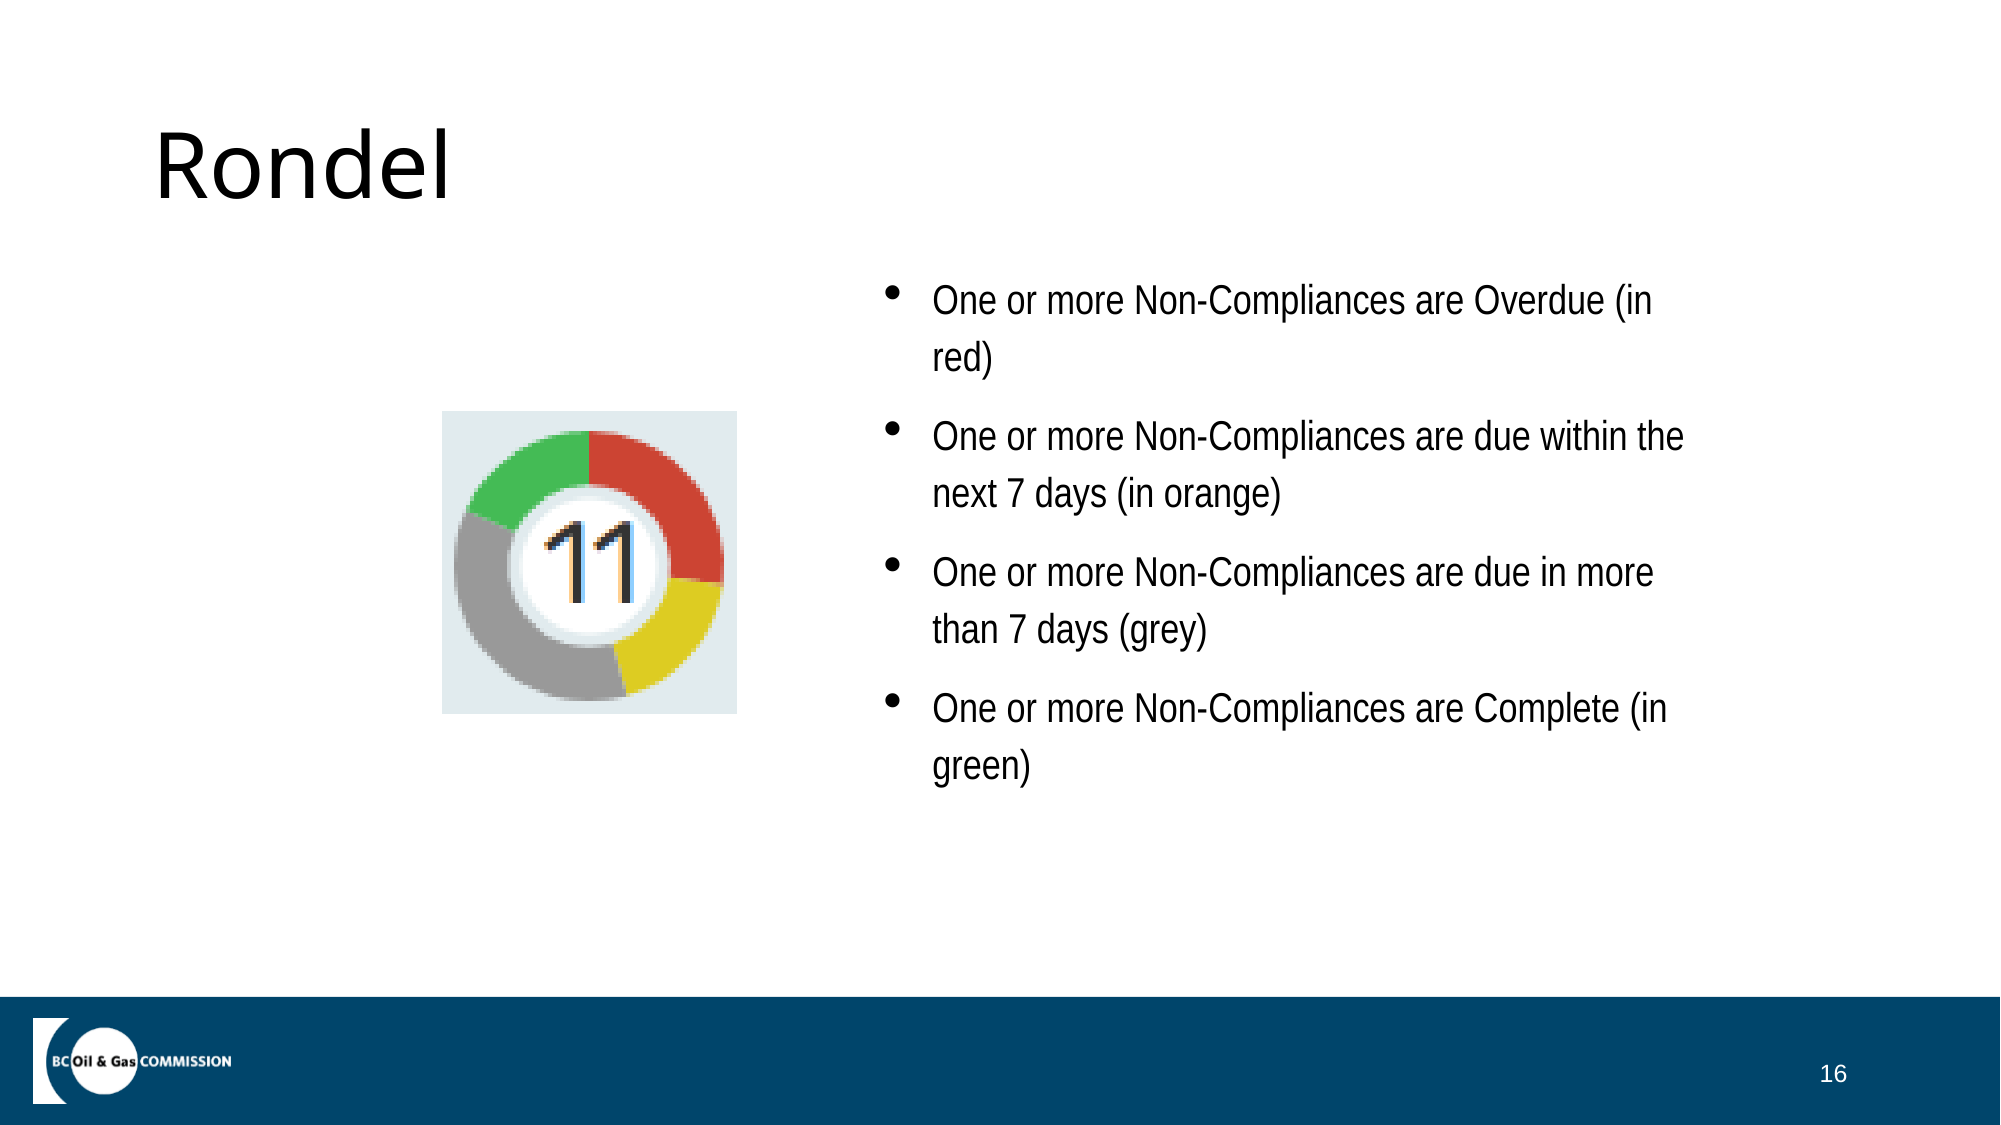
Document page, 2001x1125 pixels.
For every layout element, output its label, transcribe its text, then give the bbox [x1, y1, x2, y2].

picture [442, 411, 737, 714]
title Rondel [137, 59, 1863, 278]
picture [33, 1018, 231, 1104]
slide_number 16 [1412, 1042, 1863, 1103]
text_box One or more Non-Compliances are Overdue (in red) One or more Non-Compliances are due within the next 7 days (in orange) One or more Non-Compliances are due in more than 7 days (grey) One or more Non-Compliances are Complete (in green) [795, 257, 1704, 862]
text_box [0, 996, 2000, 1125]
